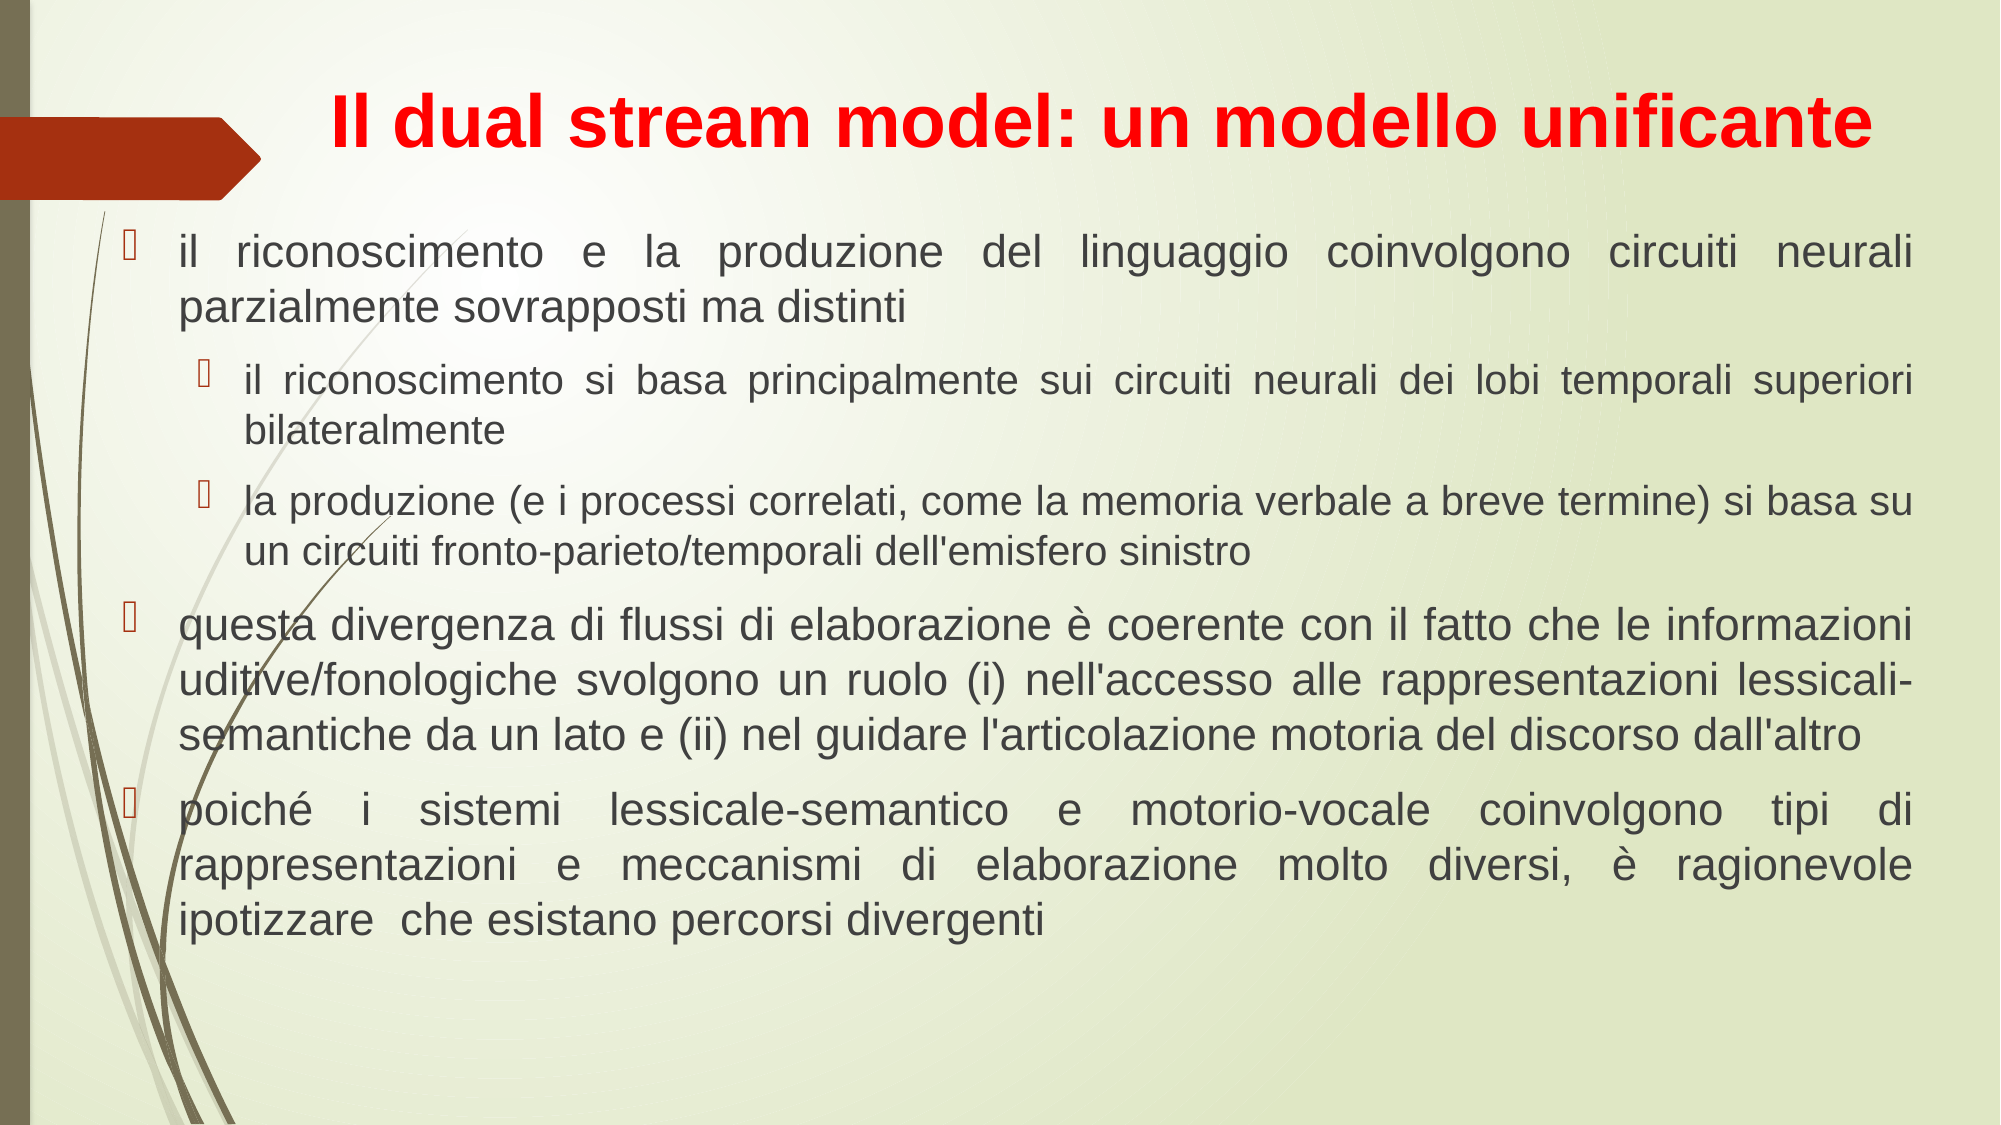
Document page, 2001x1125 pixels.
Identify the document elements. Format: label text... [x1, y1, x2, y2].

title Il dual stream model: un modello unificante [315, 65, 1931, 214]
list il riconoscimento e la produzione del linguaggio coinvolgono circuiti neurali parzialmente sovrapposti ma distinti il riconoscimento si basa principalmente sui circuiti neurali dei lobi temporali superiori bilateralmente la produzione (e i processi correlati, come la memoria verbale a breve termine) si basa su un circuiti fronto-parieto/temporali dell'emisfero sinistro questa divergenza di flussi di elaborazione è coerente con il fatto che le informazioni uditive/fonologiche svolgono un ruolo (i) nell'accesso alle rappresentazioni lessicali-semantiche da un lato e (ii) nel guidare l'articolazione motoria del discorso dall'altro poiché i sistemi lessicale-semantico e motorio-vocale coinvolgono tipi di rappresentazioni e meccanismi di elaborazione molto diversi, è ragionevole ipotizzare che esistano percorsi divergenti [107, 214, 1931, 1066]
